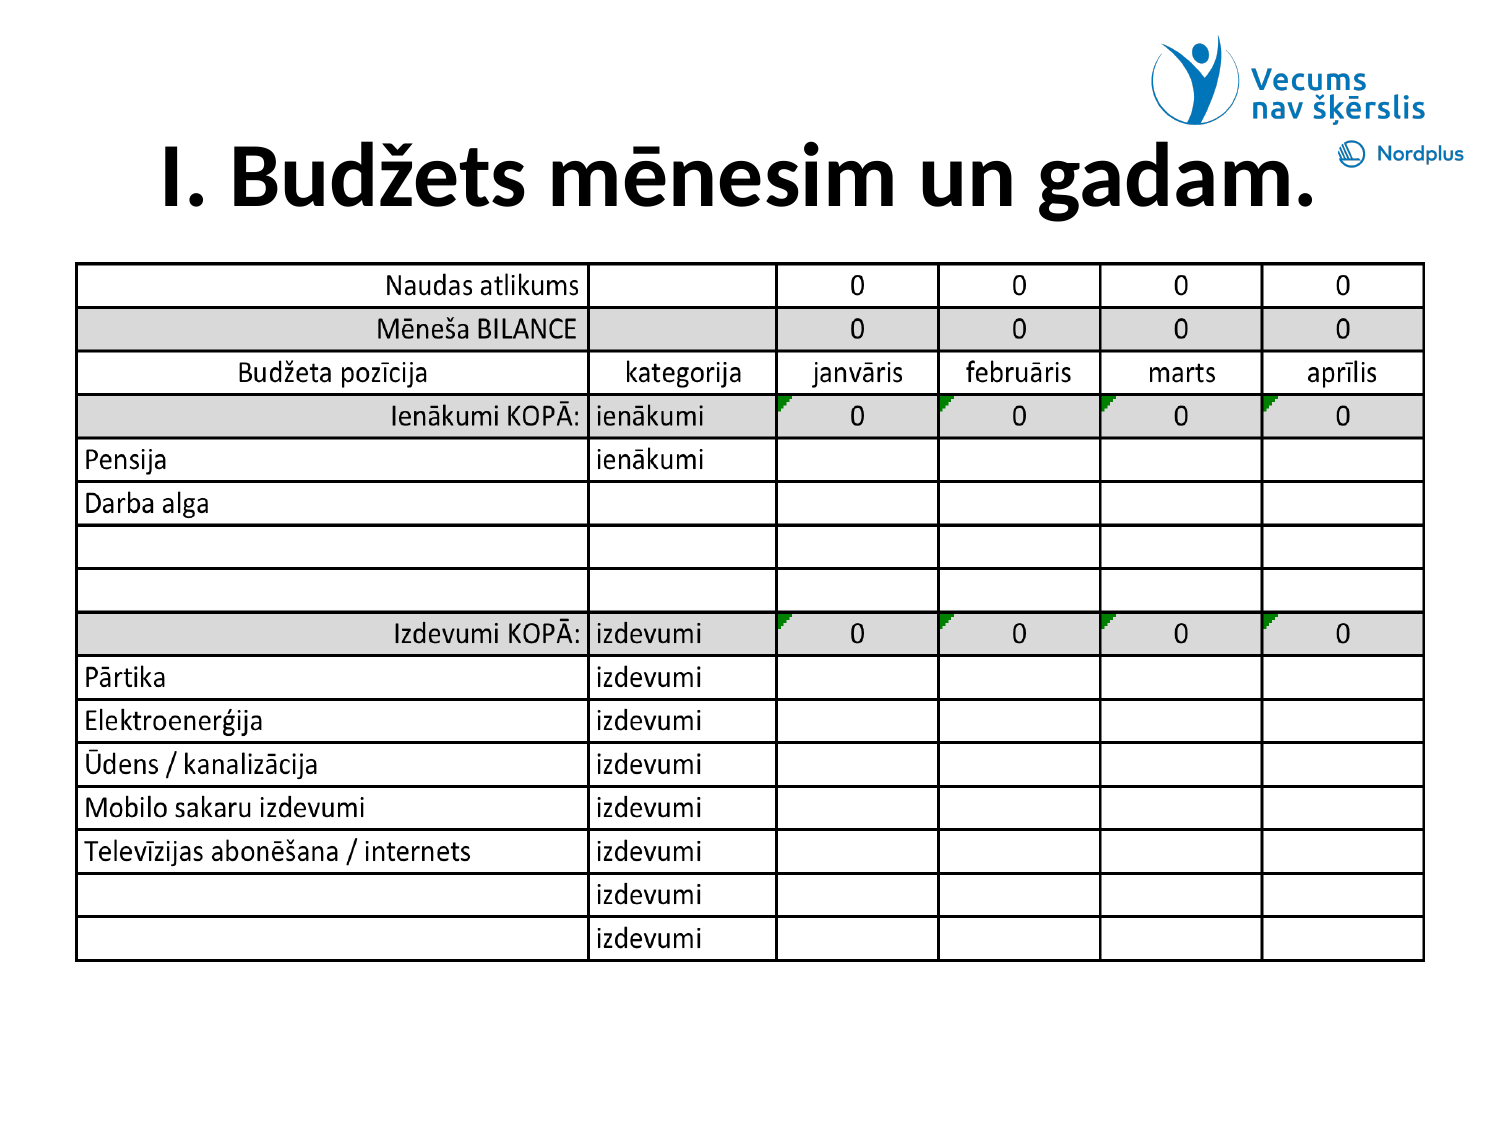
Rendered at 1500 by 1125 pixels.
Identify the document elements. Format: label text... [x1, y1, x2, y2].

picture [1141, 0, 1470, 209]
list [74, 262, 1426, 1006]
title I. Budžets mēnesim un gadam. [75, 75, 1425, 261]
